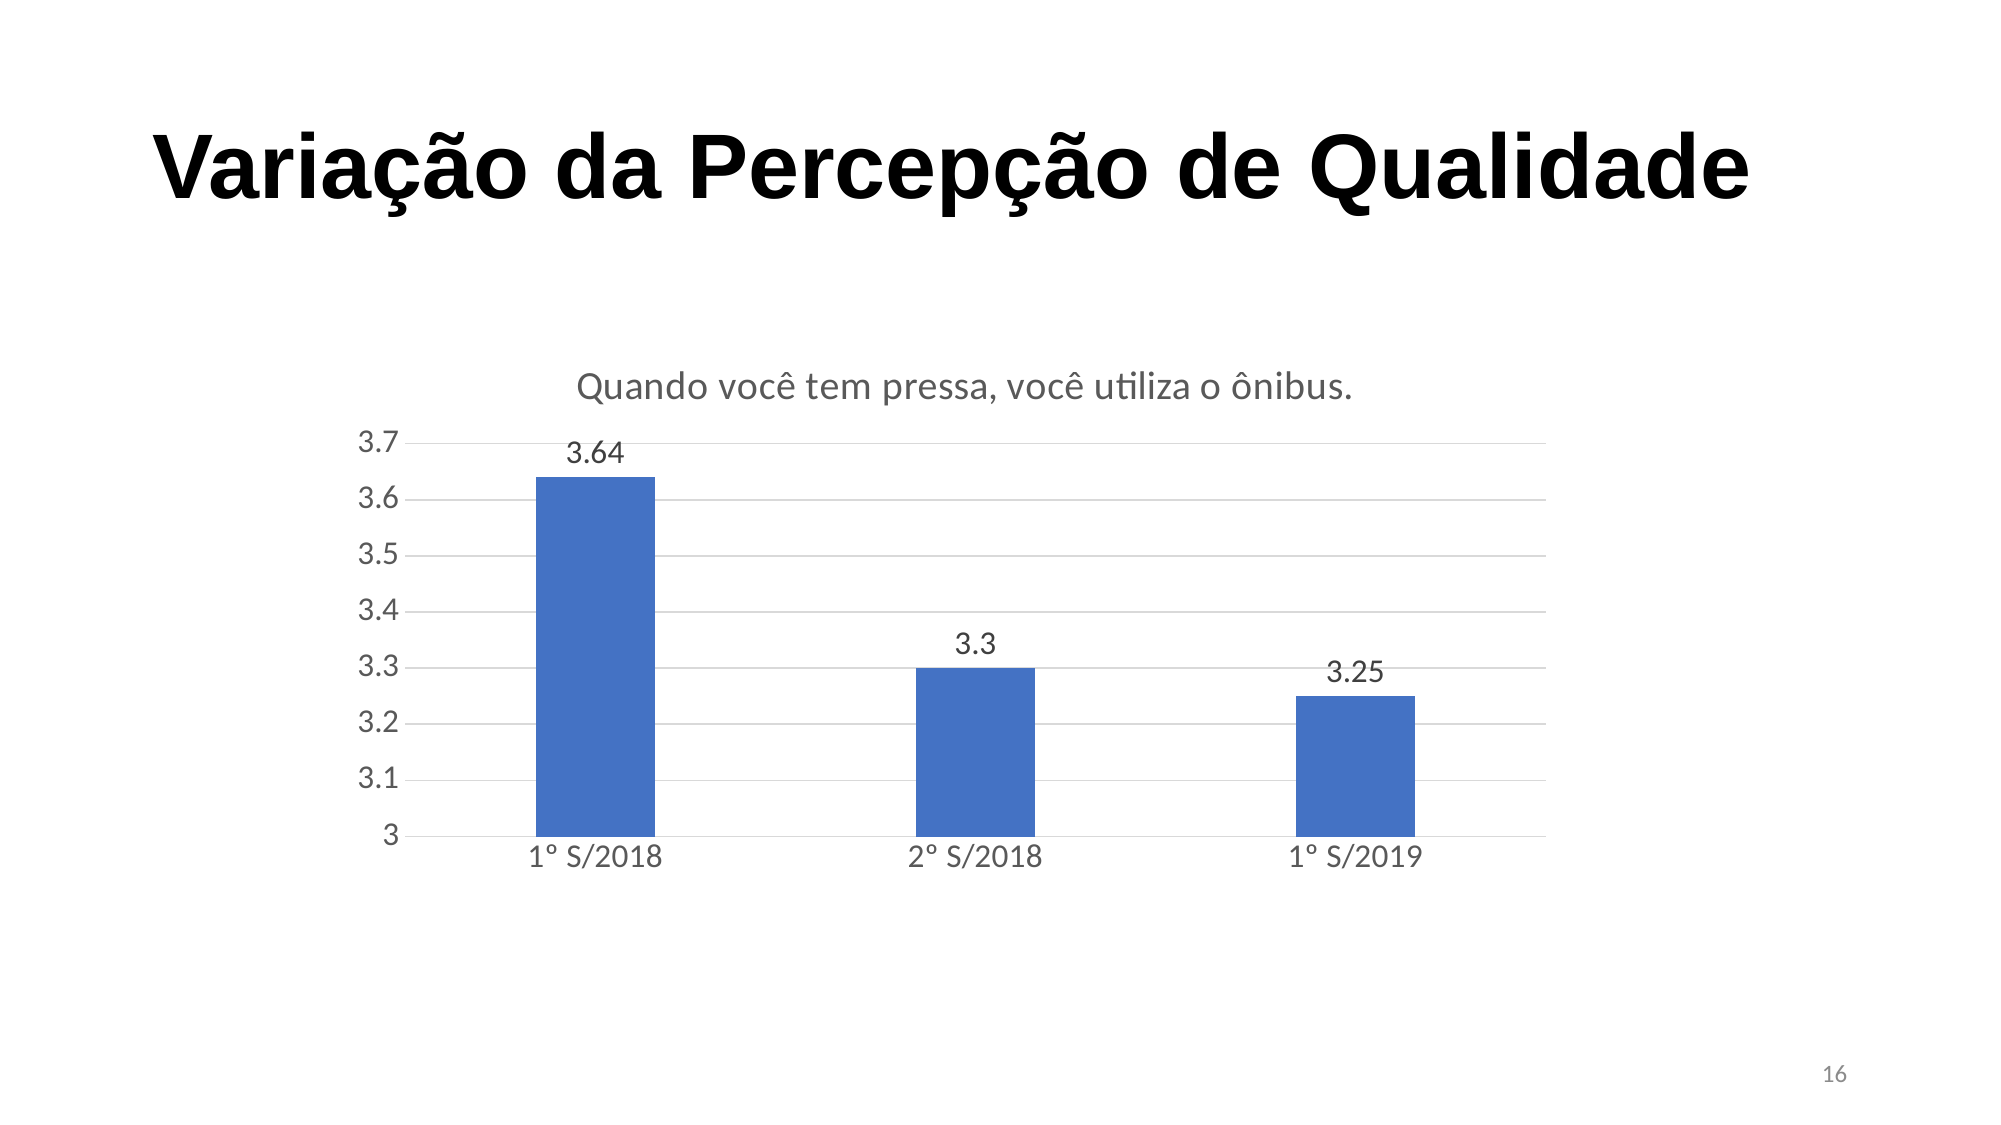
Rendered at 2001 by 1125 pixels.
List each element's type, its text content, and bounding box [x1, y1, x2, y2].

title Variação da Percepção de Qualidade [137, 59, 1863, 278]
slide_number 16 [1412, 1042, 1863, 1103]
chart [330, 337, 1603, 883]
